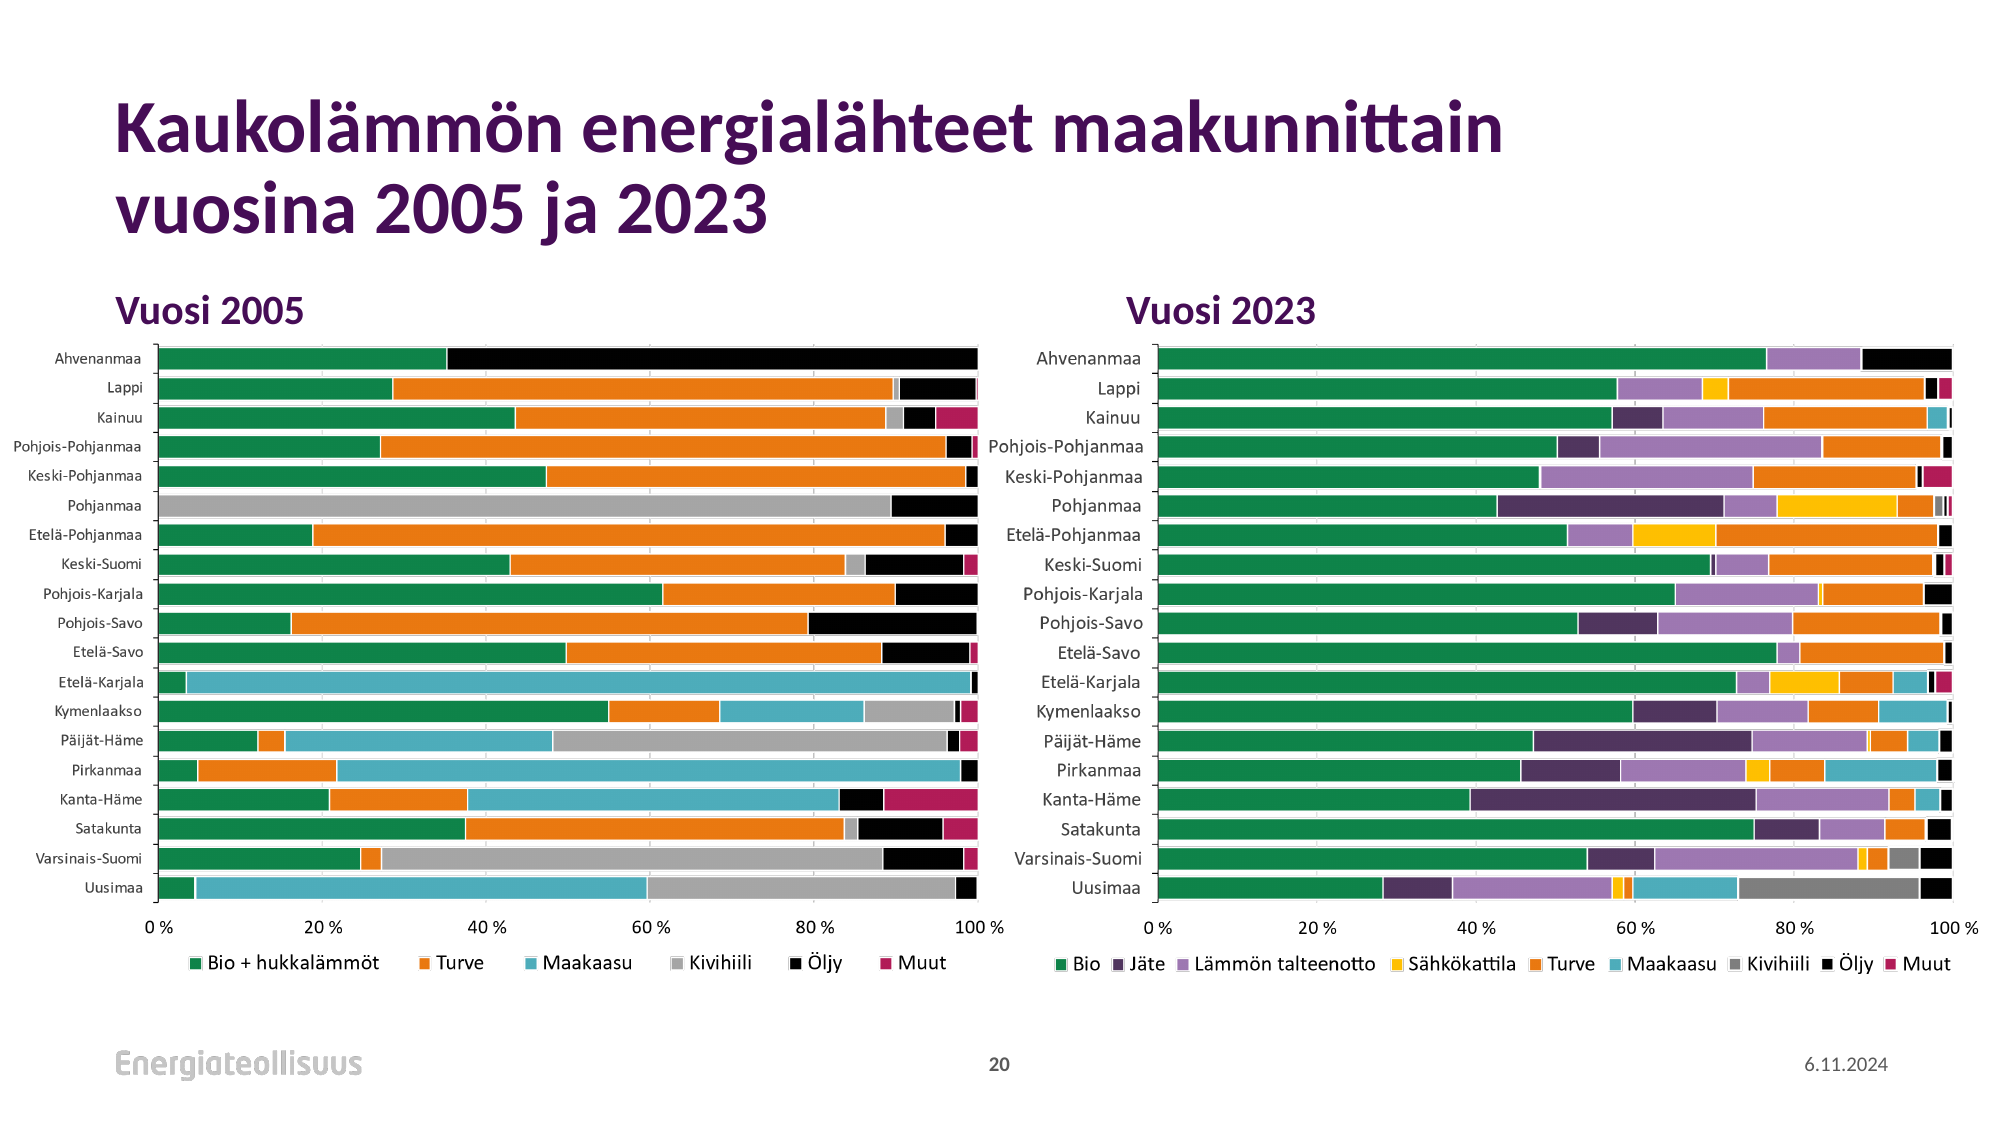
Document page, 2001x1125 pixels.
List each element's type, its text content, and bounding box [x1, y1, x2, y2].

text_box Vuosi 2005 [100, 275, 1033, 329]
slide_number 20 [954, 1042, 1045, 1084]
text_box Vuosi 2023 [1111, 275, 1963, 329]
title Kaukolämmön energialähteet maakunnittain vuosina 2005 ja 2023 [100, 59, 1656, 278]
picture [4, 329, 1992, 991]
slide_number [1736, 1042, 1904, 1084]
picture [116, 1050, 362, 1081]
